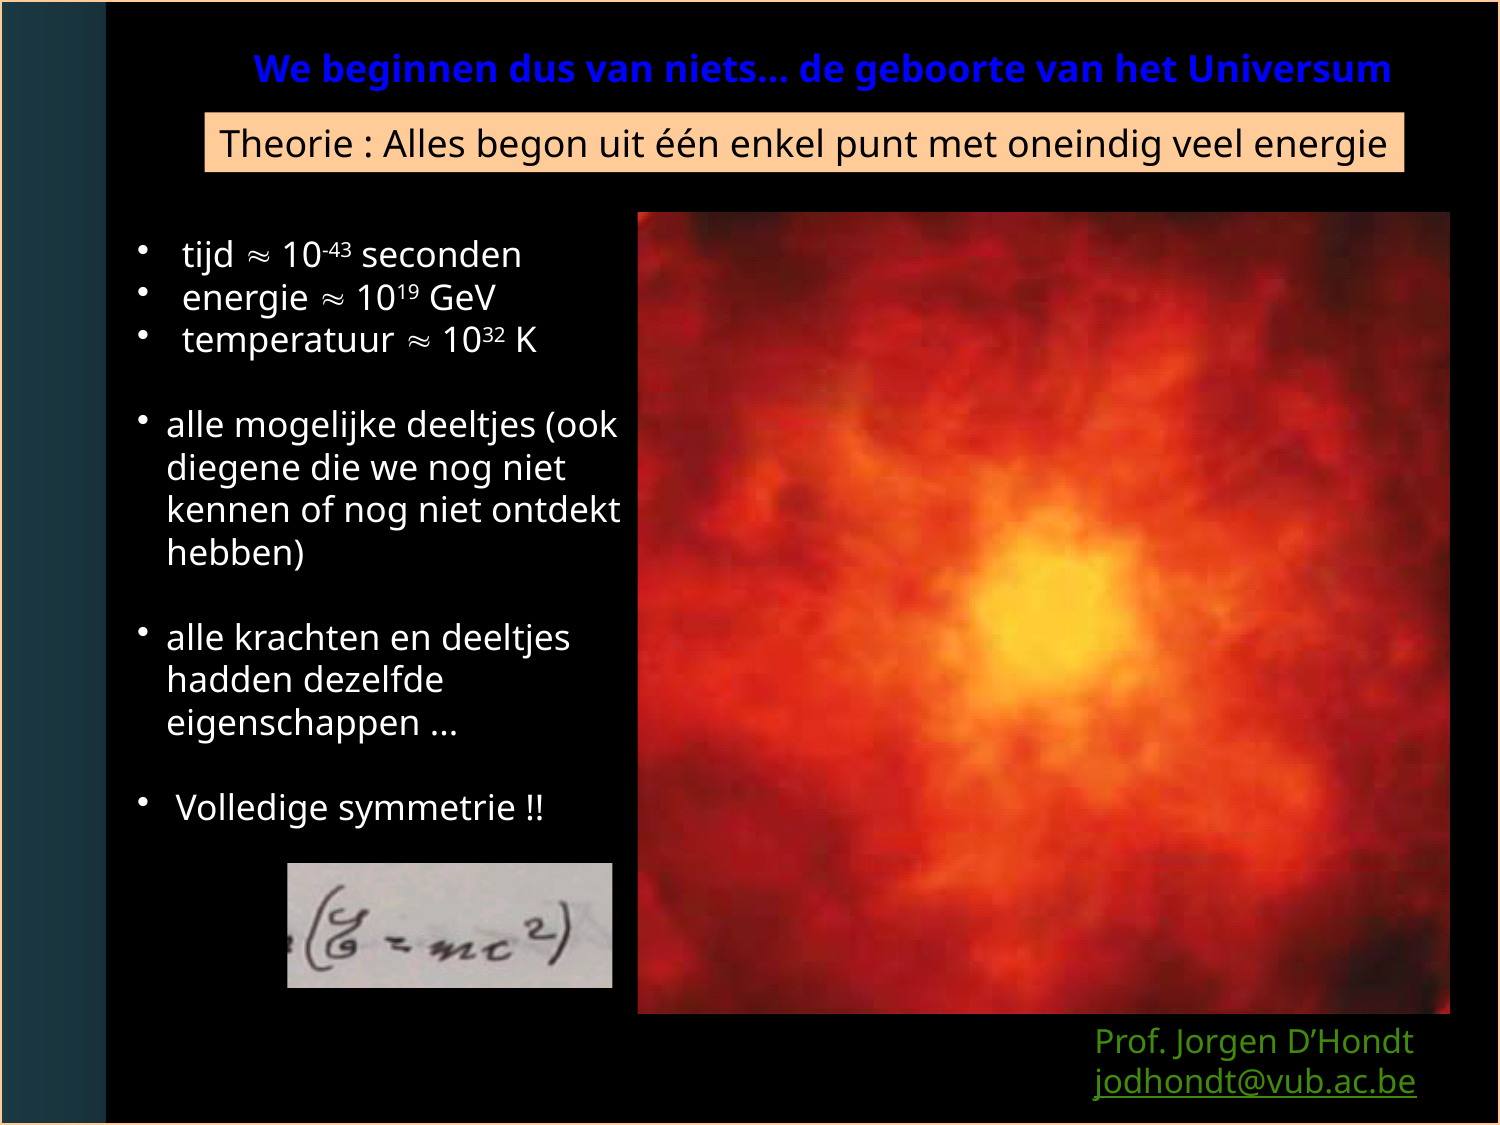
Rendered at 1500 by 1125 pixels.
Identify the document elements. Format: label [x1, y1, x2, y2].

picture [637, 212, 1451, 1014]
text_box [0, 0, 1500, 1125]
picture [287, 863, 613, 988]
